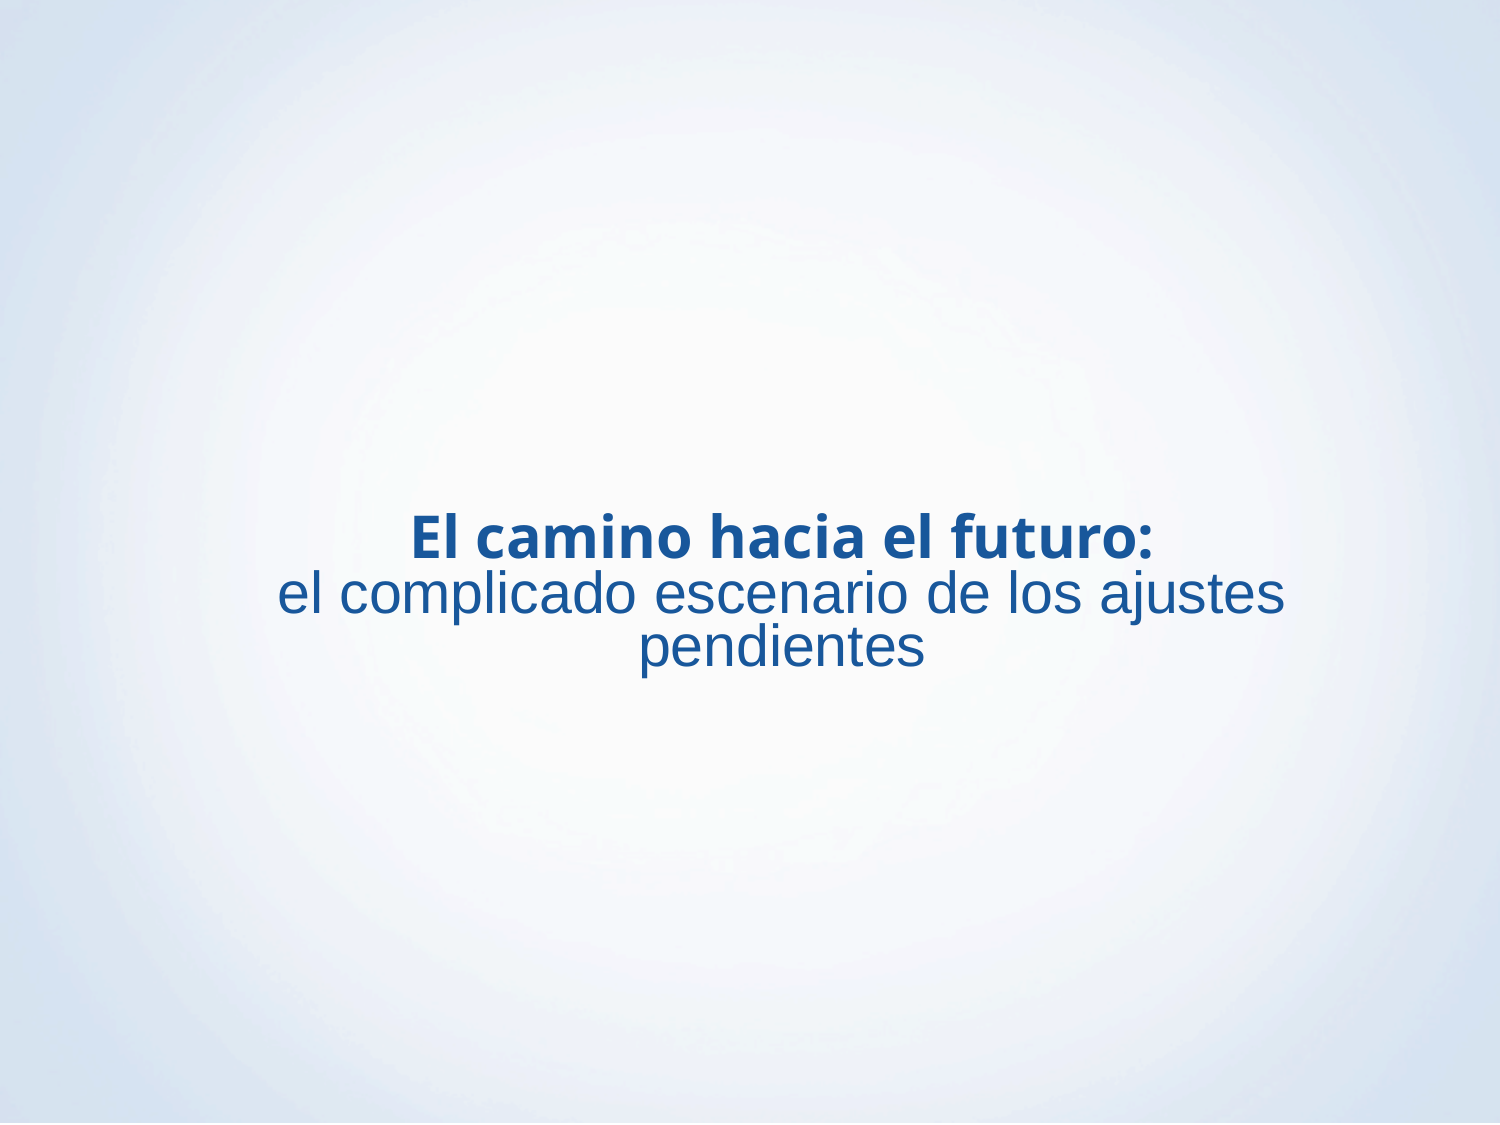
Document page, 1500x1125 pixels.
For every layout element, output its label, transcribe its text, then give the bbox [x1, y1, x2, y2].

title El camino hacia el futuro: el complicado escenario de los ajustes pendientes [232, 498, 1332, 686]
